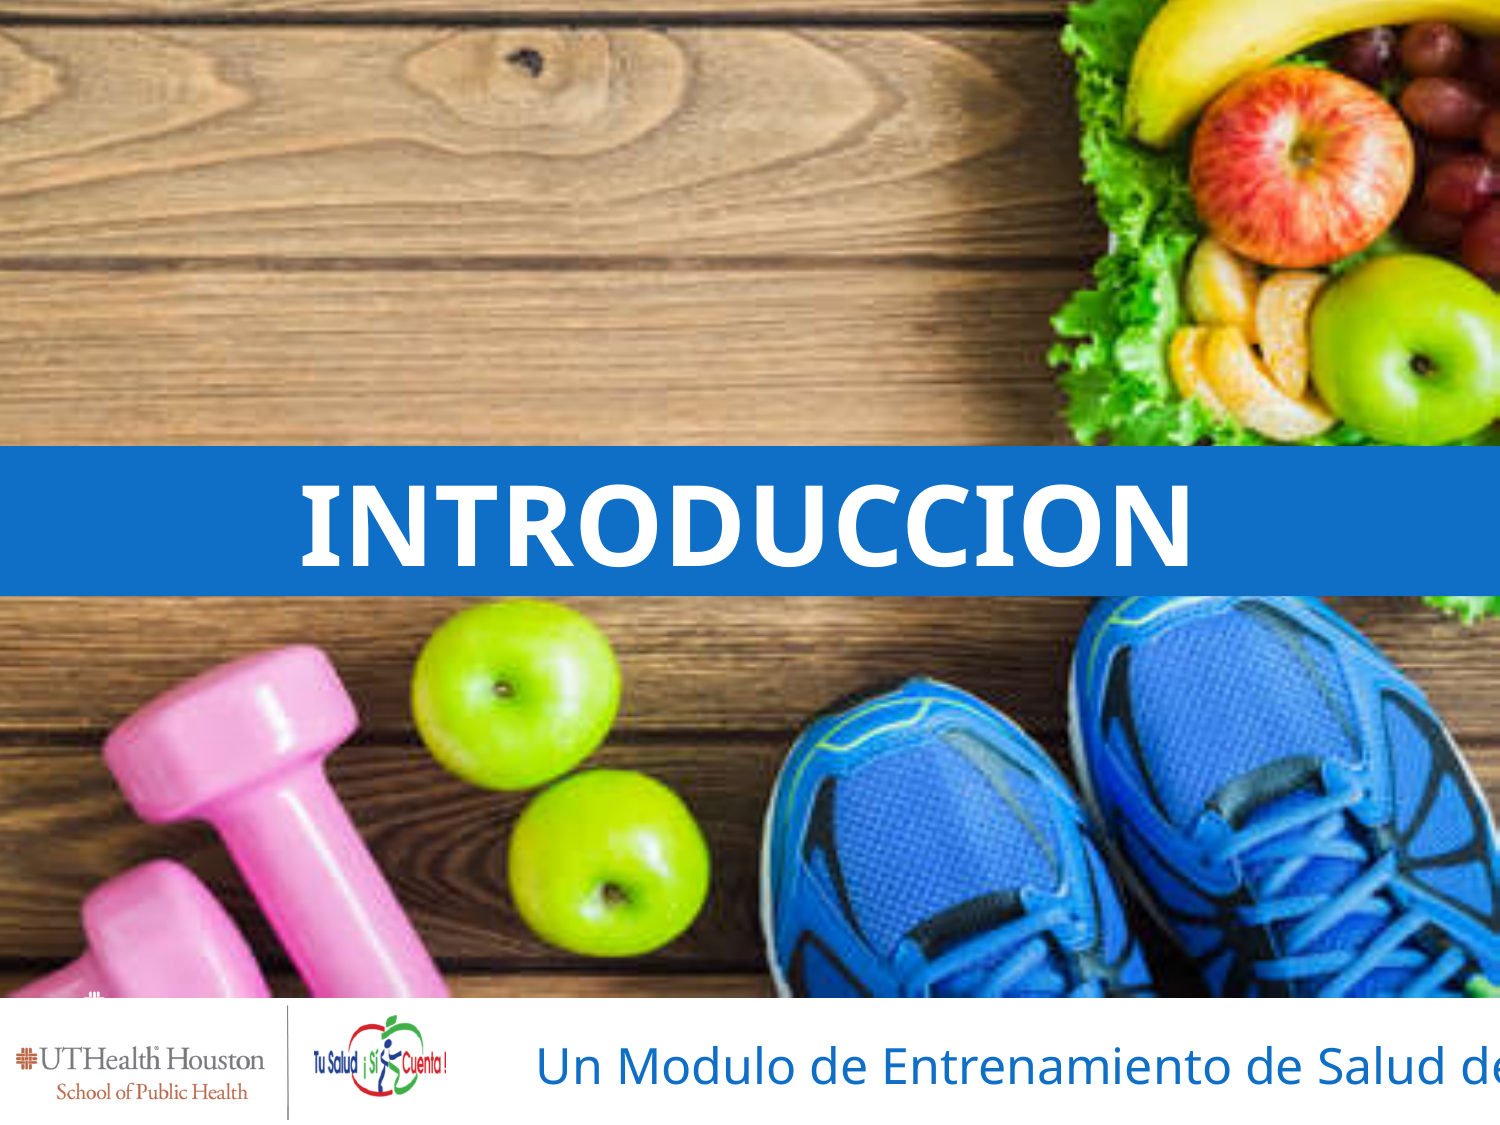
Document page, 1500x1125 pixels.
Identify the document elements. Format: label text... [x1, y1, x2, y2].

subtitle Un Modulo de Entrenamiento de Salud de TSSC [505, 1013, 1500, 1125]
picture [0, 0, 1500, 1125]
